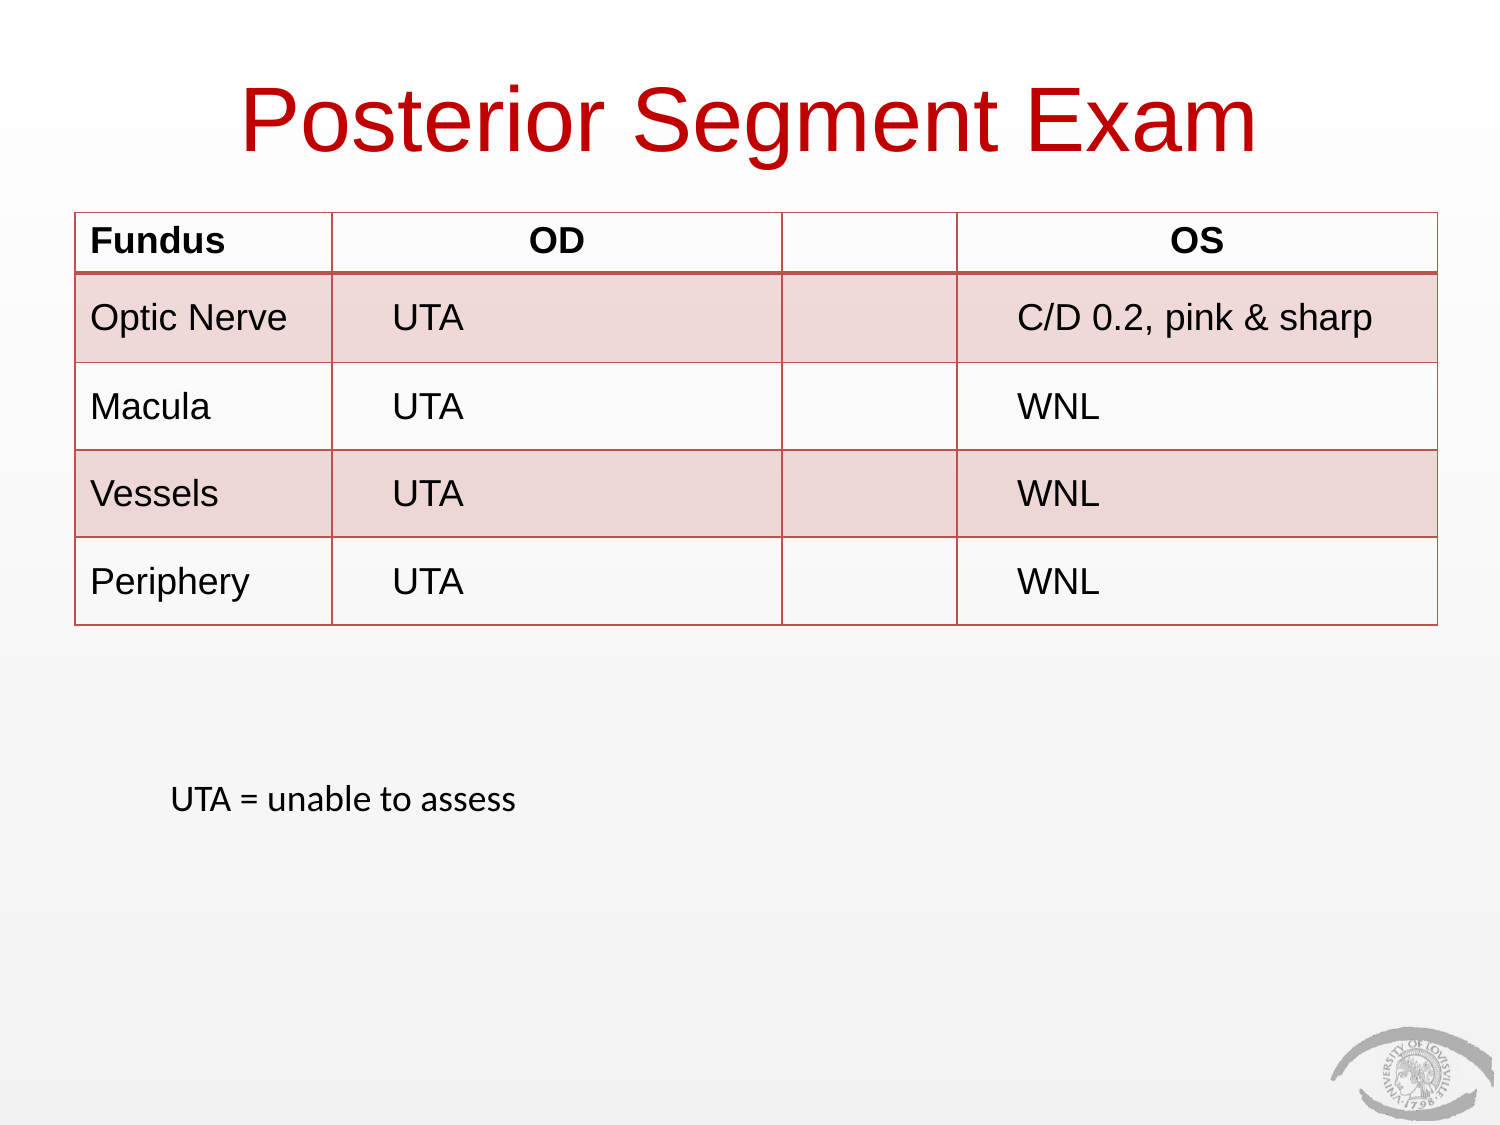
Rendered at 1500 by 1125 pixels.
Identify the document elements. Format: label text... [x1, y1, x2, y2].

text_box UTA = unable to assess [155, 766, 532, 827]
table_cell WNL [958, 363, 1437, 449]
table_cell WNL [958, 451, 1437, 536]
table_cell UTA [333, 538, 781, 624]
table_cell UTA [333, 275, 781, 362]
picture [1329, 1025, 1496, 1123]
title Posterior Segment Exam [75, 20, 1425, 209]
table_cell C/D 0.2, pink & sharp [958, 275, 1437, 362]
table_header [783, 213, 956, 271]
table_cell UTA [333, 451, 781, 536]
table_header OS [958, 213, 1437, 271]
table_cell Vessels [76, 451, 331, 536]
table_cell [783, 451, 956, 536]
table_cell WNL [958, 538, 1437, 624]
table_cell Periphery [76, 538, 331, 624]
table_header OD [333, 213, 781, 271]
table_header Fundus [76, 213, 331, 271]
table_cell Optic Nerve [76, 275, 331, 362]
table_cell UTA [333, 363, 781, 449]
table_cell [783, 363, 956, 449]
table_cell [783, 538, 956, 624]
table_cell [783, 275, 956, 362]
table_cell Macula [76, 363, 331, 449]
